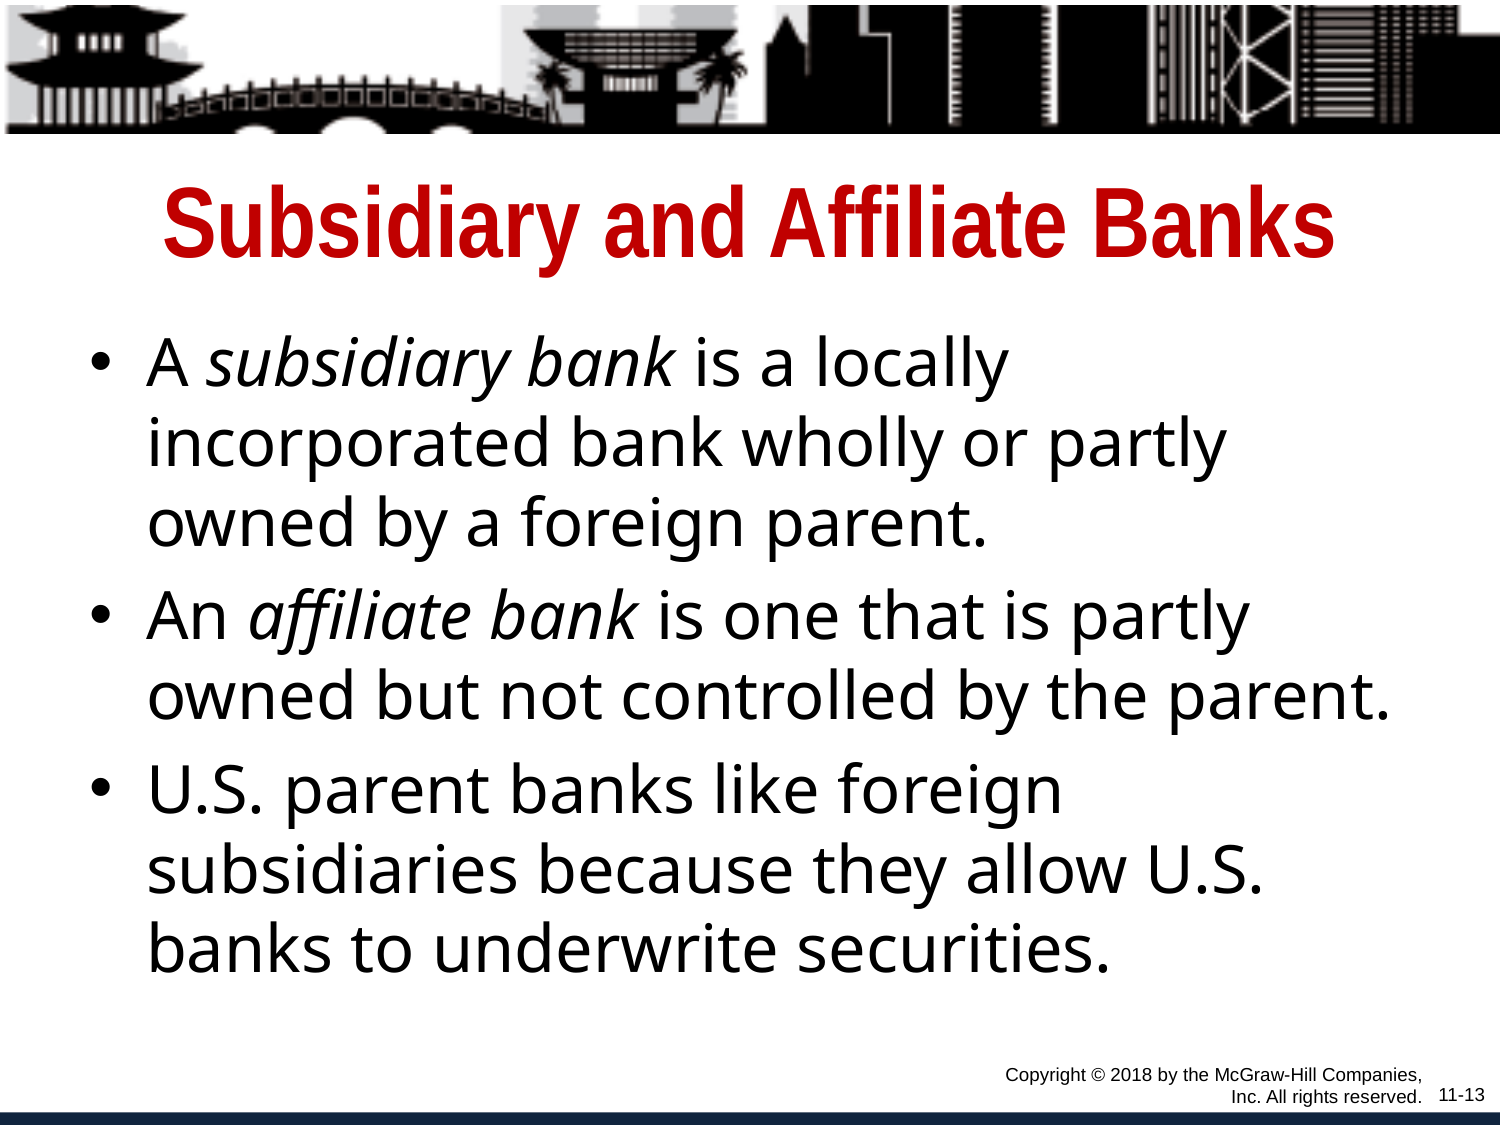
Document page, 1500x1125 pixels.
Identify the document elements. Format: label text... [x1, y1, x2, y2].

title Subsidiary and Affiliate Banks [75, 149, 1425, 312]
footer Copyright © 2018 by the McGraw-Hill Companies, Inc. All rights reserved. [962, 1062, 1438, 1125]
list A subsidiary bank is a locally incorporated bank wholly or partly owned by a foreign parent. An affiliate bank is one that is partly owned but not controlled by the parent. U.S. parent banks like foreign subsidiaries because they allow U.S. banks to underwrite securities. [75, 312, 1425, 1055]
text_box 11-13 [1412, 1074, 1500, 1125]
picture [0, 5, 1500, 134]
